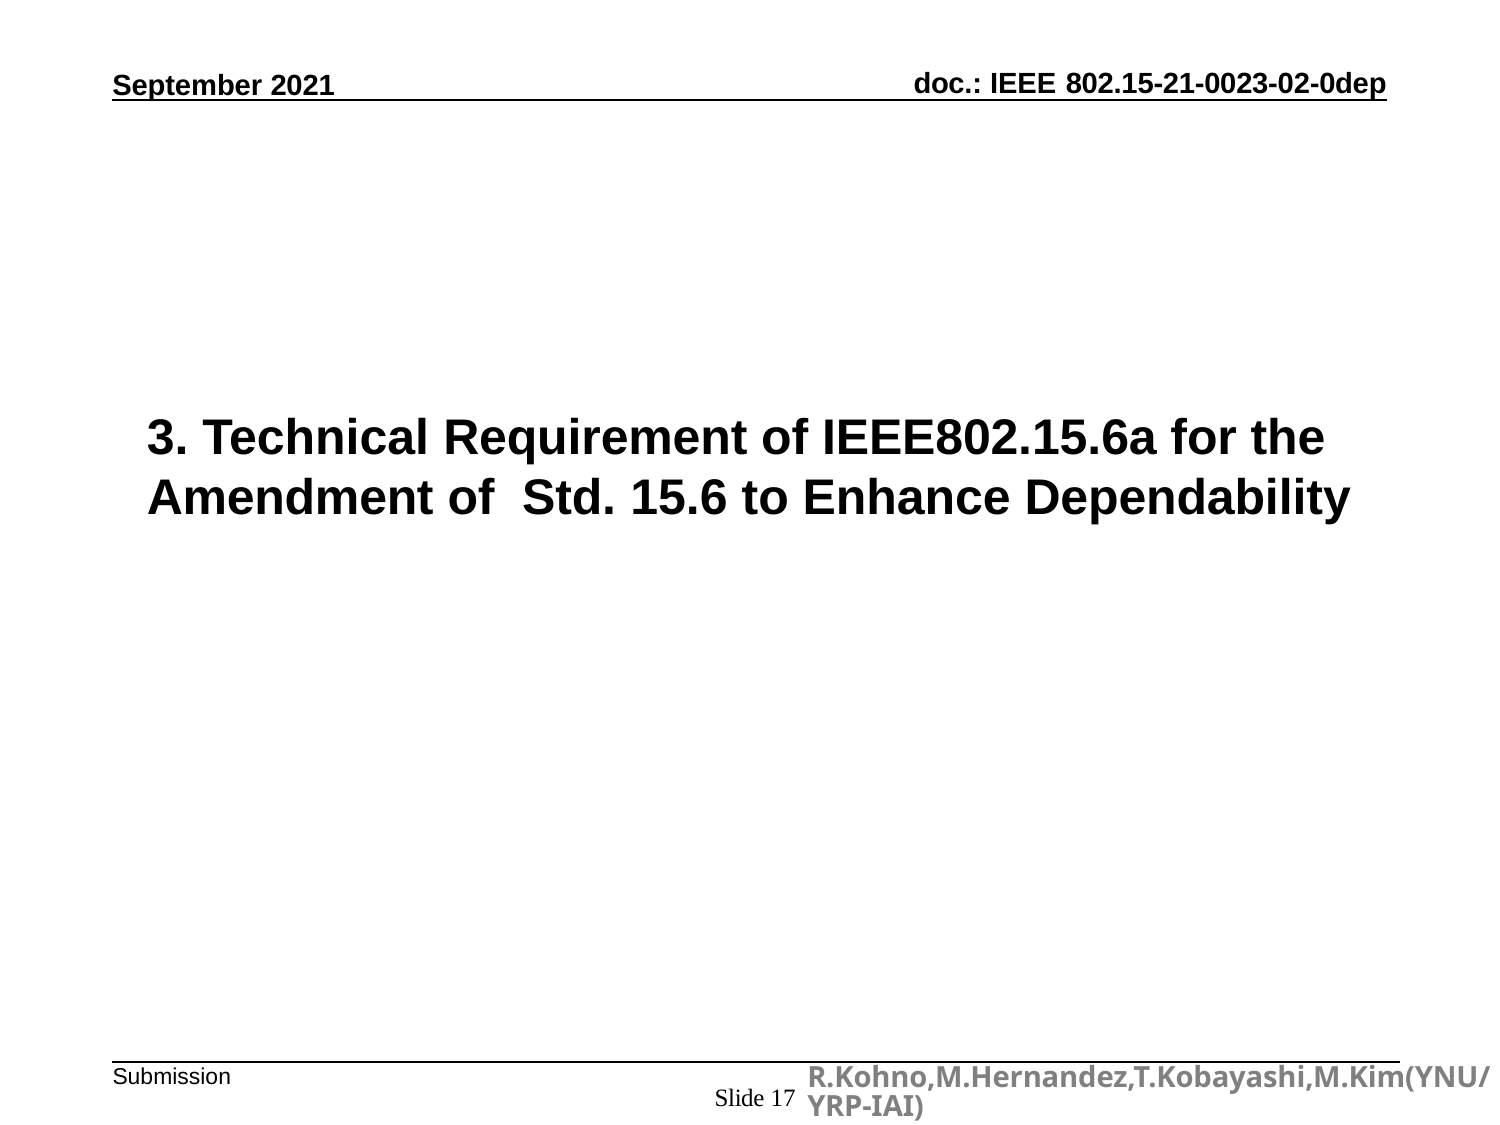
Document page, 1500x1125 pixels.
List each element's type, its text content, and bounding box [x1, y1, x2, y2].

text_box Submission [110, 1061, 234, 1090]
text_box doc.: IEEE 802.15-21-0023-02-0dep [911, 64, 1391, 100]
footer R.Kohno,M.Hernandez,T.Kobayashi,M.Kim(YNU/YRP-IAI) [806, 1063, 1500, 1116]
text_box Slide 17 [712, 1061, 806, 1125]
text_box 3. Technical Requirement of IEEE802.15.6a for the Amendment of Std. 15.6 to Enhance Dependability [144, 404, 1373, 525]
text_box September 2021 [110, 66, 388, 102]
